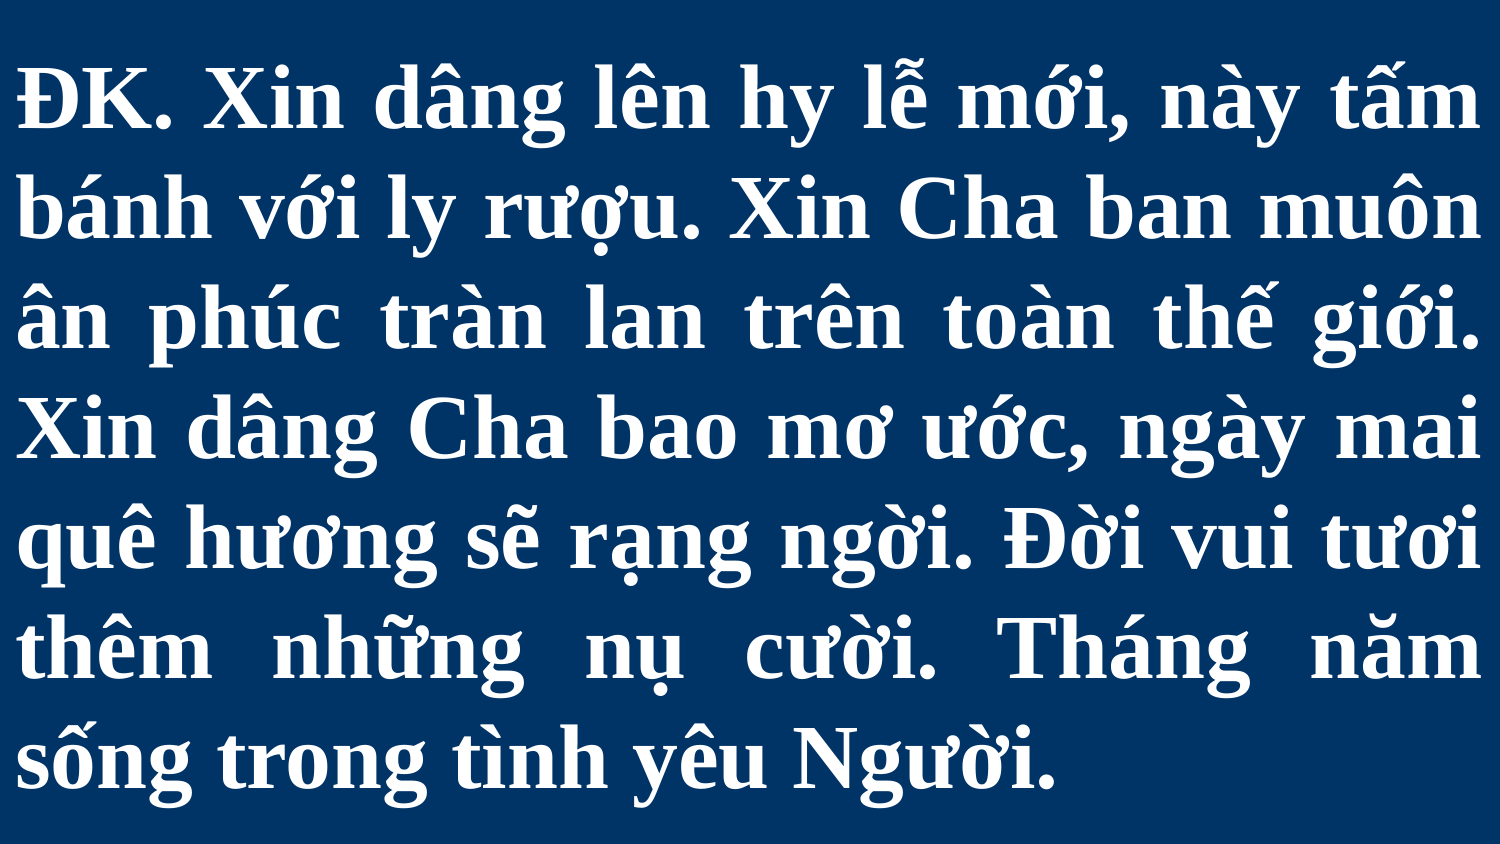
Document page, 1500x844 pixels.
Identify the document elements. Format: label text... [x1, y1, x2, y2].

title ĐK. Xin dâng lên hy lễ mới, này tấm bánh với ly rượu. Xin Cha ban muôn ân phúc tràn lan trên toàn thế giới. Xin dâng Cha bao mơ ước, ngày mai quê hương sẽ rạng ngời. Đời vui tươi thêm những nụ cười. Tháng năm sống trong tình yêu Người. [0, 0, 1500, 844]
